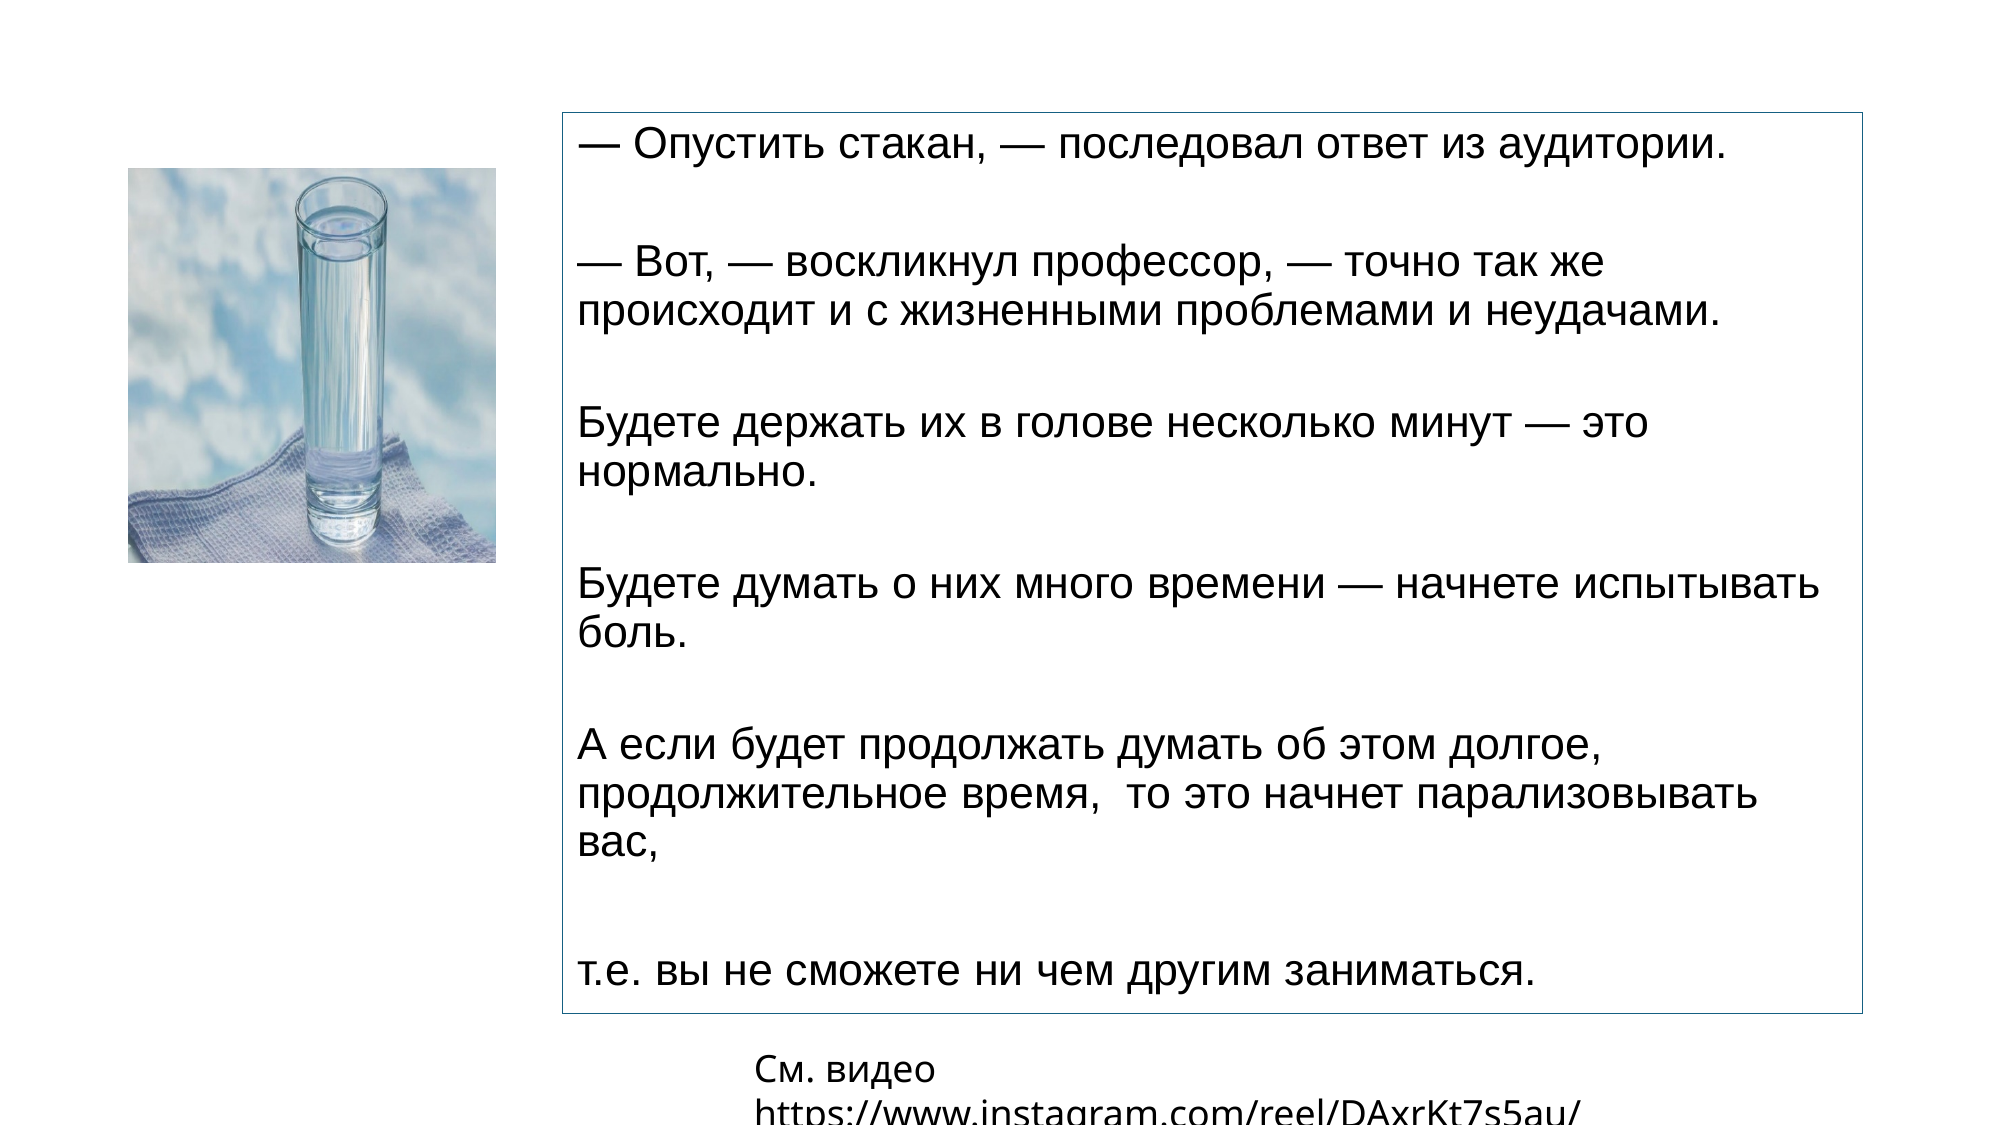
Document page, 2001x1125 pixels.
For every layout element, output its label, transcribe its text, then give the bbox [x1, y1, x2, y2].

picture [128, 168, 496, 564]
list — Опустить стакан, — последовал ответ из аудитории. — Вот, — воскликнул профессор, — точно так же происходит и с жизненными проблемами и неудачами. Будете держать их в голове несколько минут — это нормально. Будете думать о них много времени — начнете испытывать боль. А если будет продолжать думать об этом долгое, продолжительное время, то это начнет парализовывать вас, т.е. вы не сможете ни чем другим заниматься. [562, 112, 1863, 1014]
text_box См. видео https://www.instagram.com/reel/DAxrKt7s5au/ [739, 1037, 1740, 1125]
